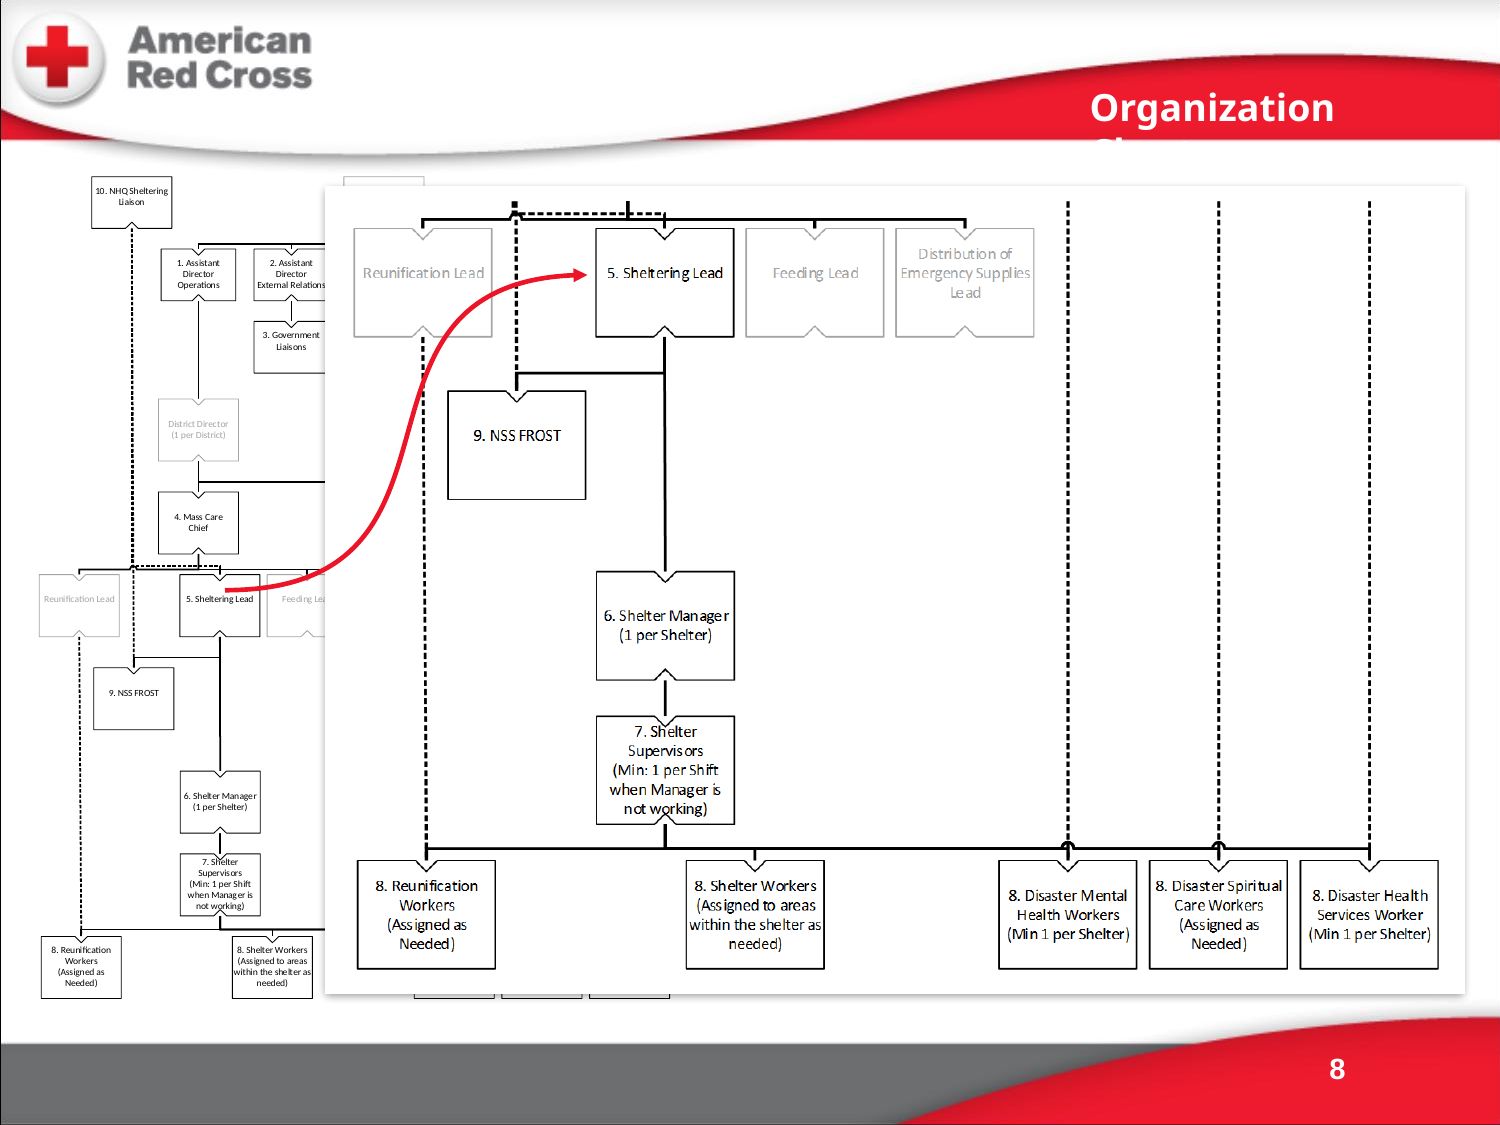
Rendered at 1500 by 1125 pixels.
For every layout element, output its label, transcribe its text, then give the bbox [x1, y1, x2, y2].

text_box Organization Chart [1074, 77, 1450, 182]
slide_number 8 [1250, 1037, 1425, 1098]
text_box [224, 274, 588, 591]
picture [0, 0, 1500, 1125]
